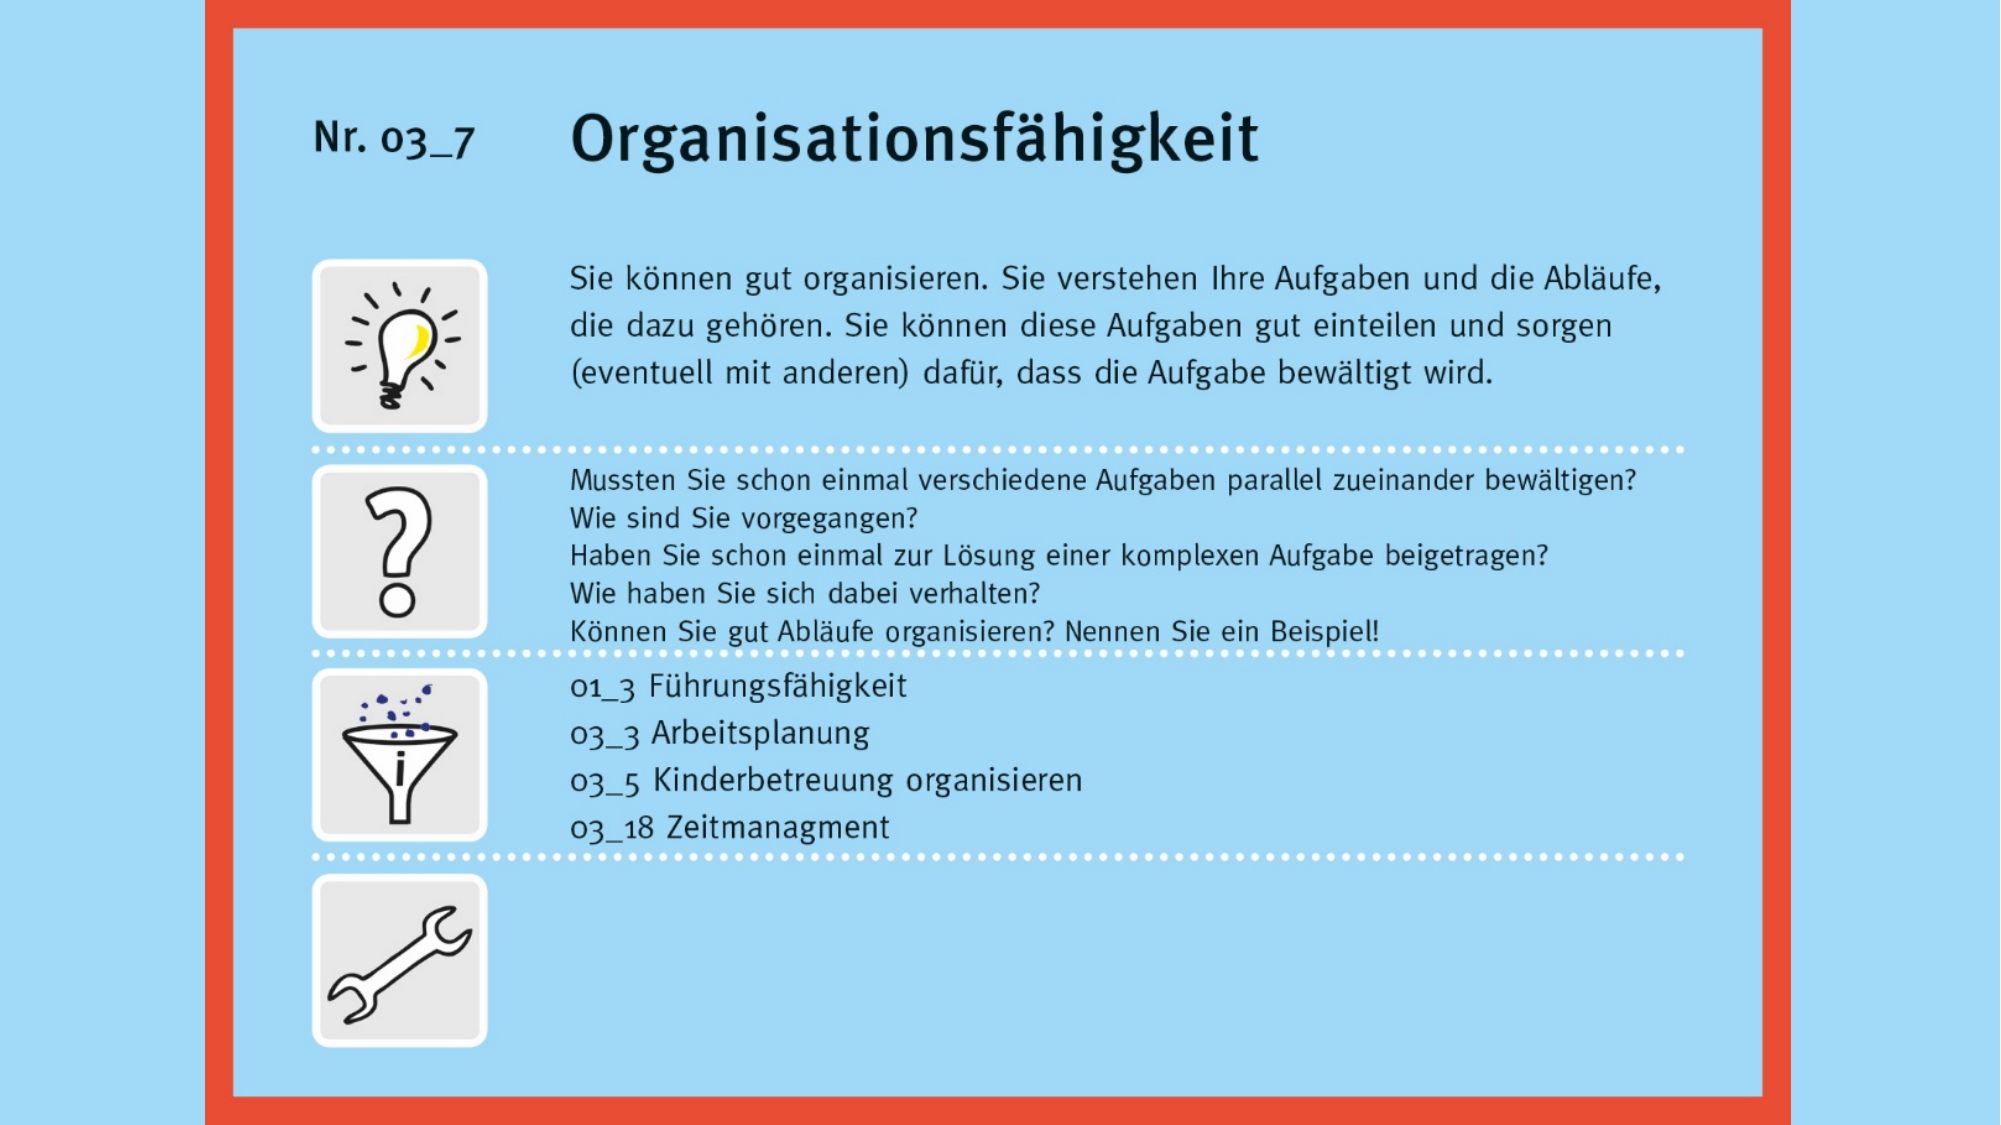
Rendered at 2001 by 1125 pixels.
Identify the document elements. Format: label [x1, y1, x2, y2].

picture [205, 0, 1791, 1125]
